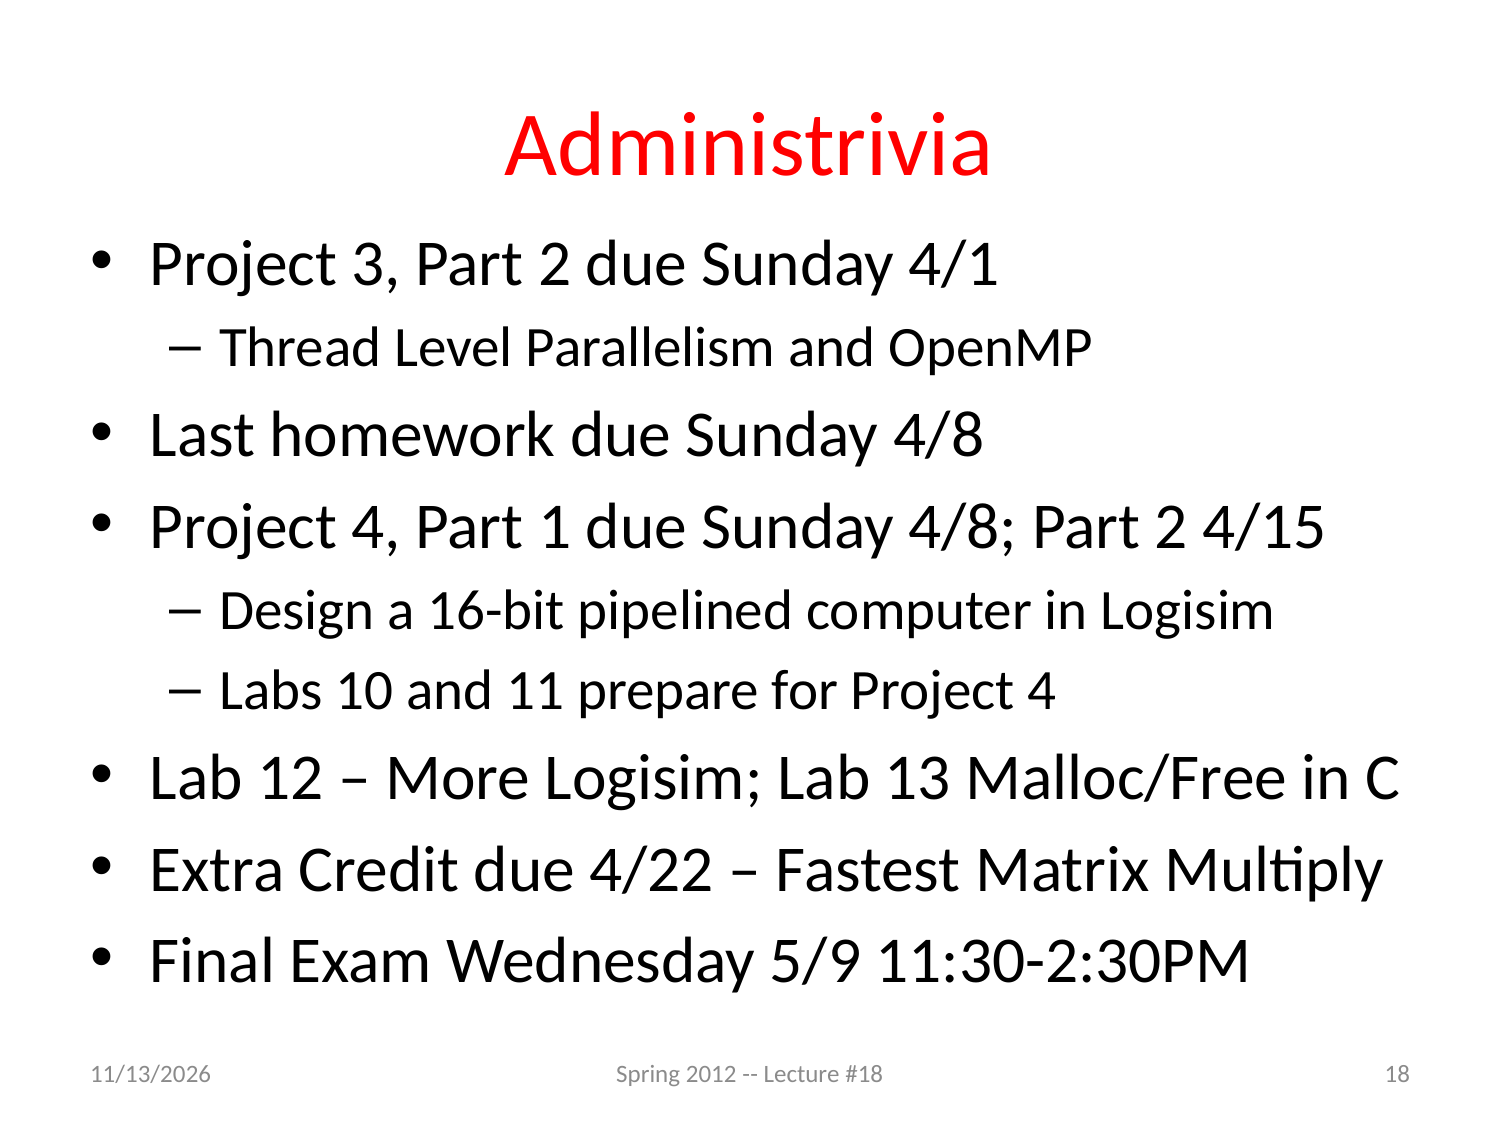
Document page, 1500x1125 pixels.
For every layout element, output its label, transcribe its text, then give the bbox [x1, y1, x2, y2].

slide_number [75, 1042, 425, 1103]
footer Spring 2012 -- Lecture #18 [512, 1042, 988, 1103]
list Project 3, Part 2 due Sunday 4/1 Thread Level Parallelism and OpenMP Last homework due Sunday 4/8 Project 4, Part 1 due Sunday 4/8; Part 2 4/15 Design a 16-bit pipelined computer in Logisim Labs 10 and 11 prepare for Project 4 Lab 12 – More Logisim; Lab 13 Malloc/Free in C Extra Credit due 4/22 – Fastest Matrix Multiply Final Exam Wednesday 5/9 11:30-2:30PM [75, 212, 1425, 1017]
slide_number 18 [1074, 1042, 1425, 1103]
title Administrivia [75, 45, 1425, 212]
